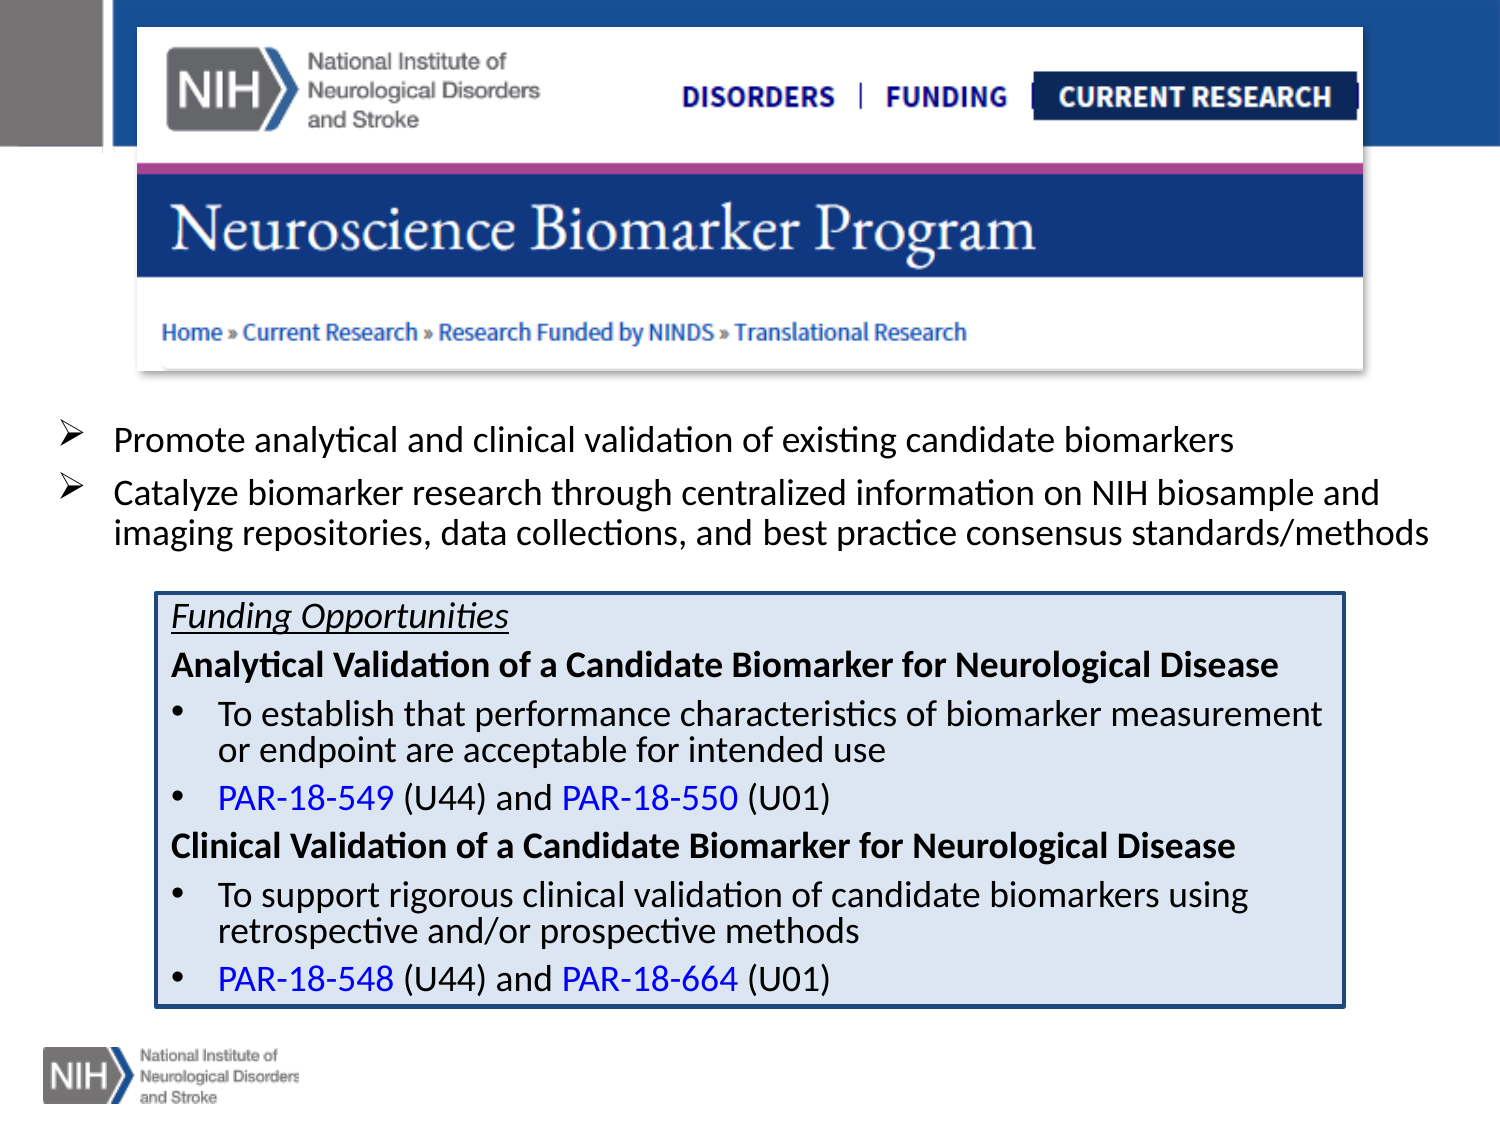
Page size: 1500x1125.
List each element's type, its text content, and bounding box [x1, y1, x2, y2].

text_box Funding Opportunities Analytical Validation of a Candidate Biomarker for Neurological Disease To establish that performance characteristics of biomarker measurement or endpoint are acceptable for intended use PAR-18-549 (U44) and PAR-18-550 (U01) Clinical Validation of a Candidate Biomarker for Neurological Disease To support rigorous clinical validation of candidate biomarkers using retrospective and/or prospective methods PAR-18-548 (U44) and PAR-18-664 (U01) [156, 592, 1344, 1007]
picture [0, 0, 1500, 371]
list Promote analytical and clinical validation of existing candidate biomarkers Catalyze biomarker research through centralized information on NIH biosample and imaging repositories, data collections, and best practice consensus standards/methods [42, 412, 1458, 550]
picture [43, 1047, 299, 1104]
